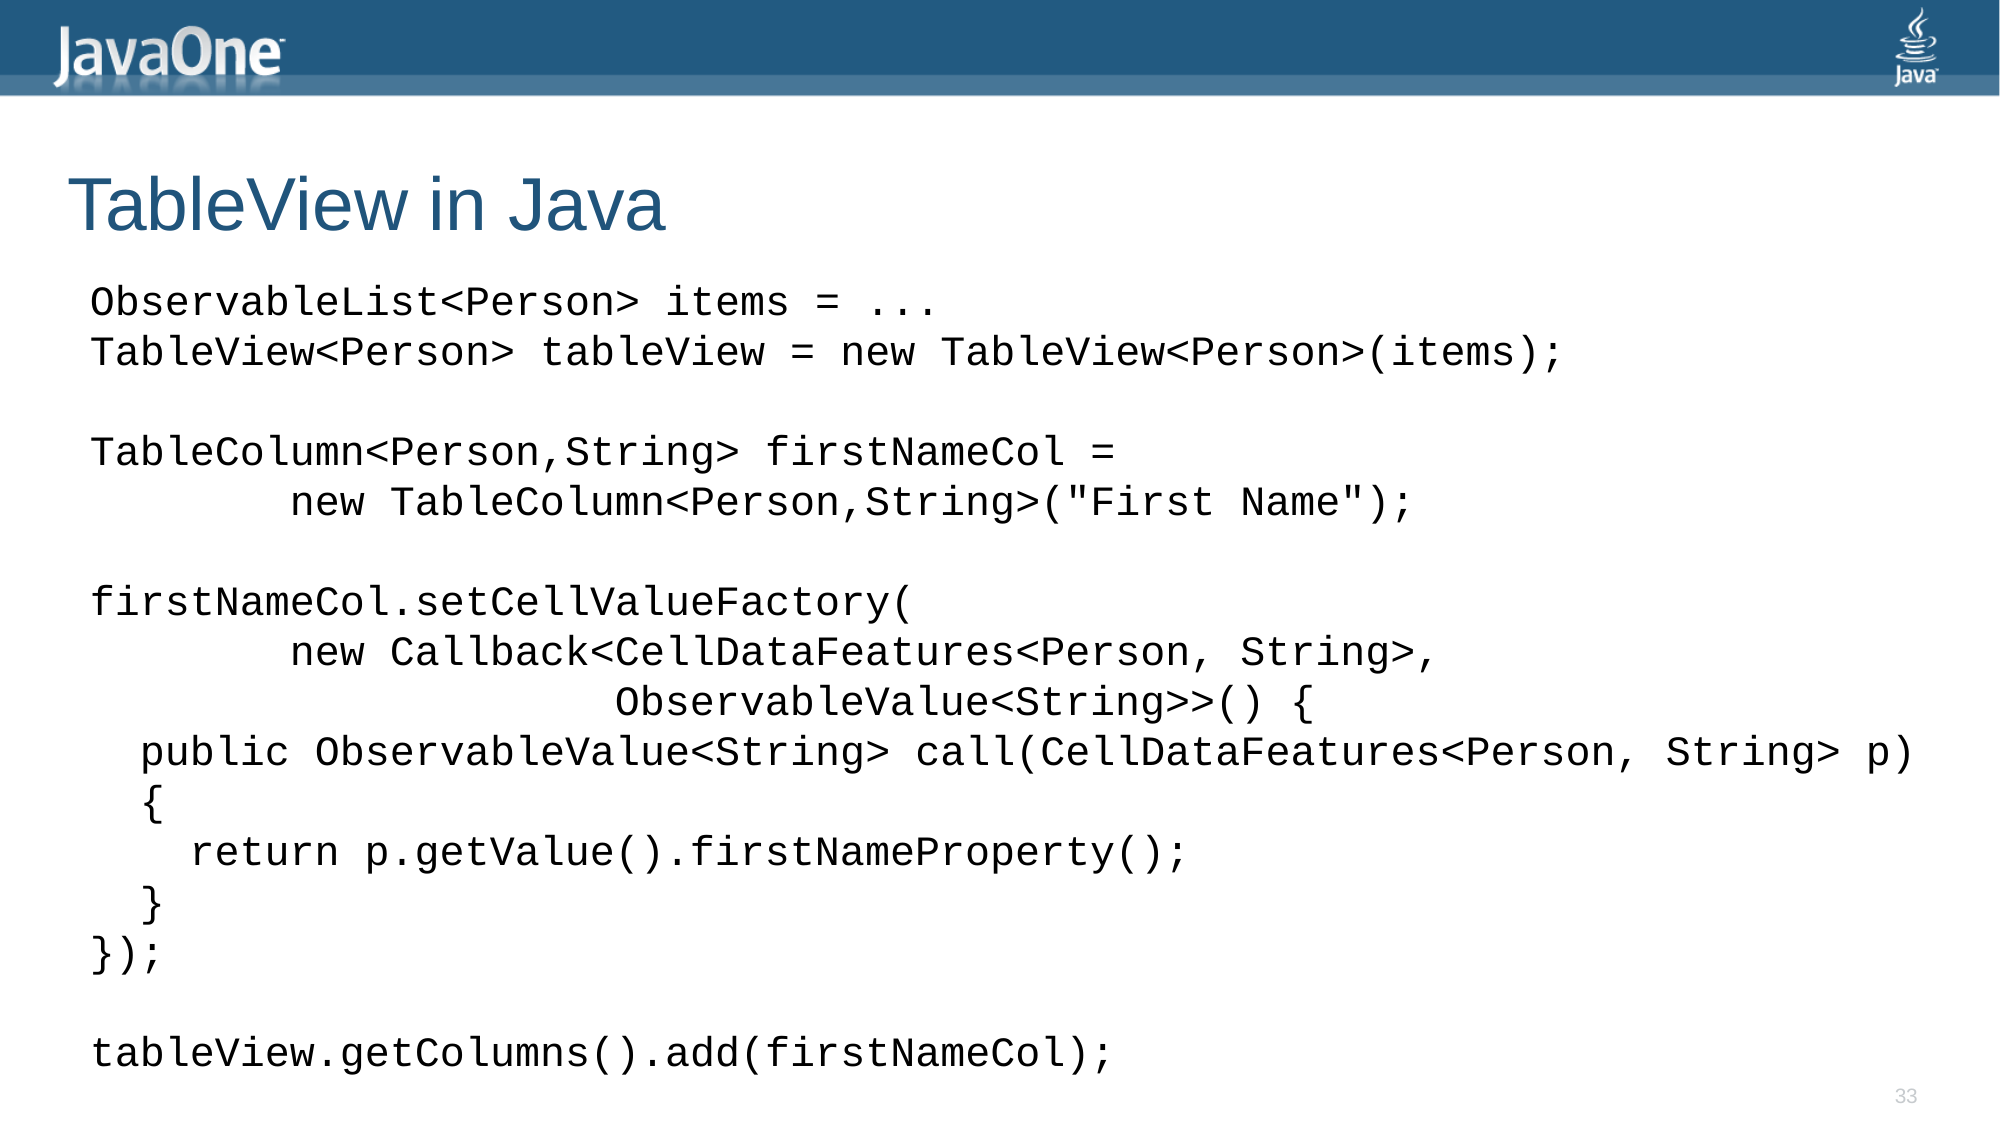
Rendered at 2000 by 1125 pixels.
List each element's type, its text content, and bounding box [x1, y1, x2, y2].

picture [0, 0, 2000, 1125]
title TableView in Java [52, 112, 1908, 301]
slide_number 33 [1466, 1082, 1934, 1103]
text_box ObservableList<Person> items = ... TableView<Person> tableView = new TableView<Person>(items); TableColumn<Person,String> firstNameCol = new TableColumn<Person,String>("First Name"); firstNameCol.setCellValueFactory( new Callback<CellDataFeatures<Person, String>, ObservableValue<String>>() { public ObservableValue<String> call(CellDataFeatures<Person, String> p) { return p.getValue().firstNameProperty(); } }); tableView.getColumns().add(firstNameCol); [74, 266, 1943, 1082]
